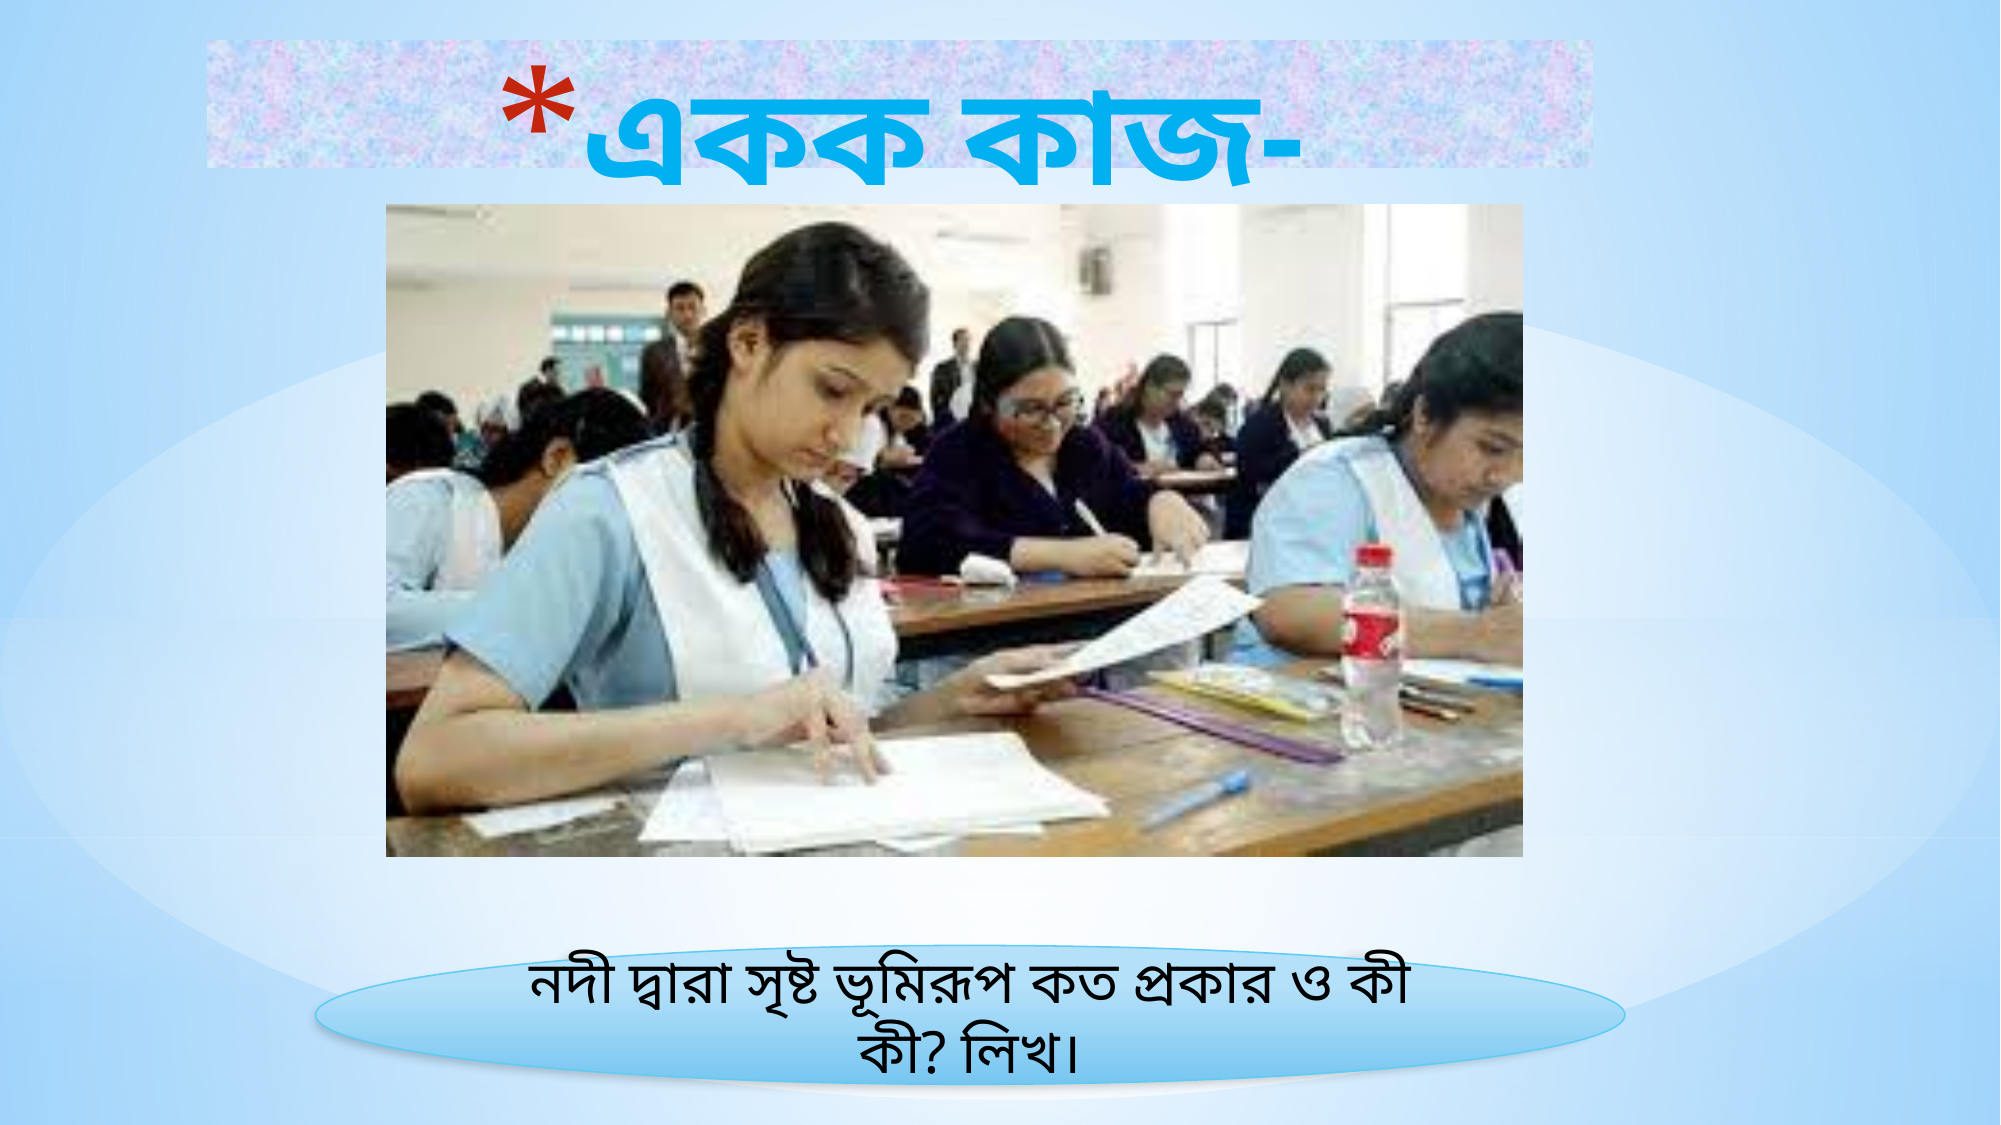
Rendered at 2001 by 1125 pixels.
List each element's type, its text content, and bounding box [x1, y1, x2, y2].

picture [386, 204, 1523, 857]
title একক কাজ- [206, 40, 1594, 168]
text_box নদী দ্বারা সৃষ্ট ভূমিরূপ কত প্রকার ও কী কী? লিখ। [314, 944, 1626, 1086]
